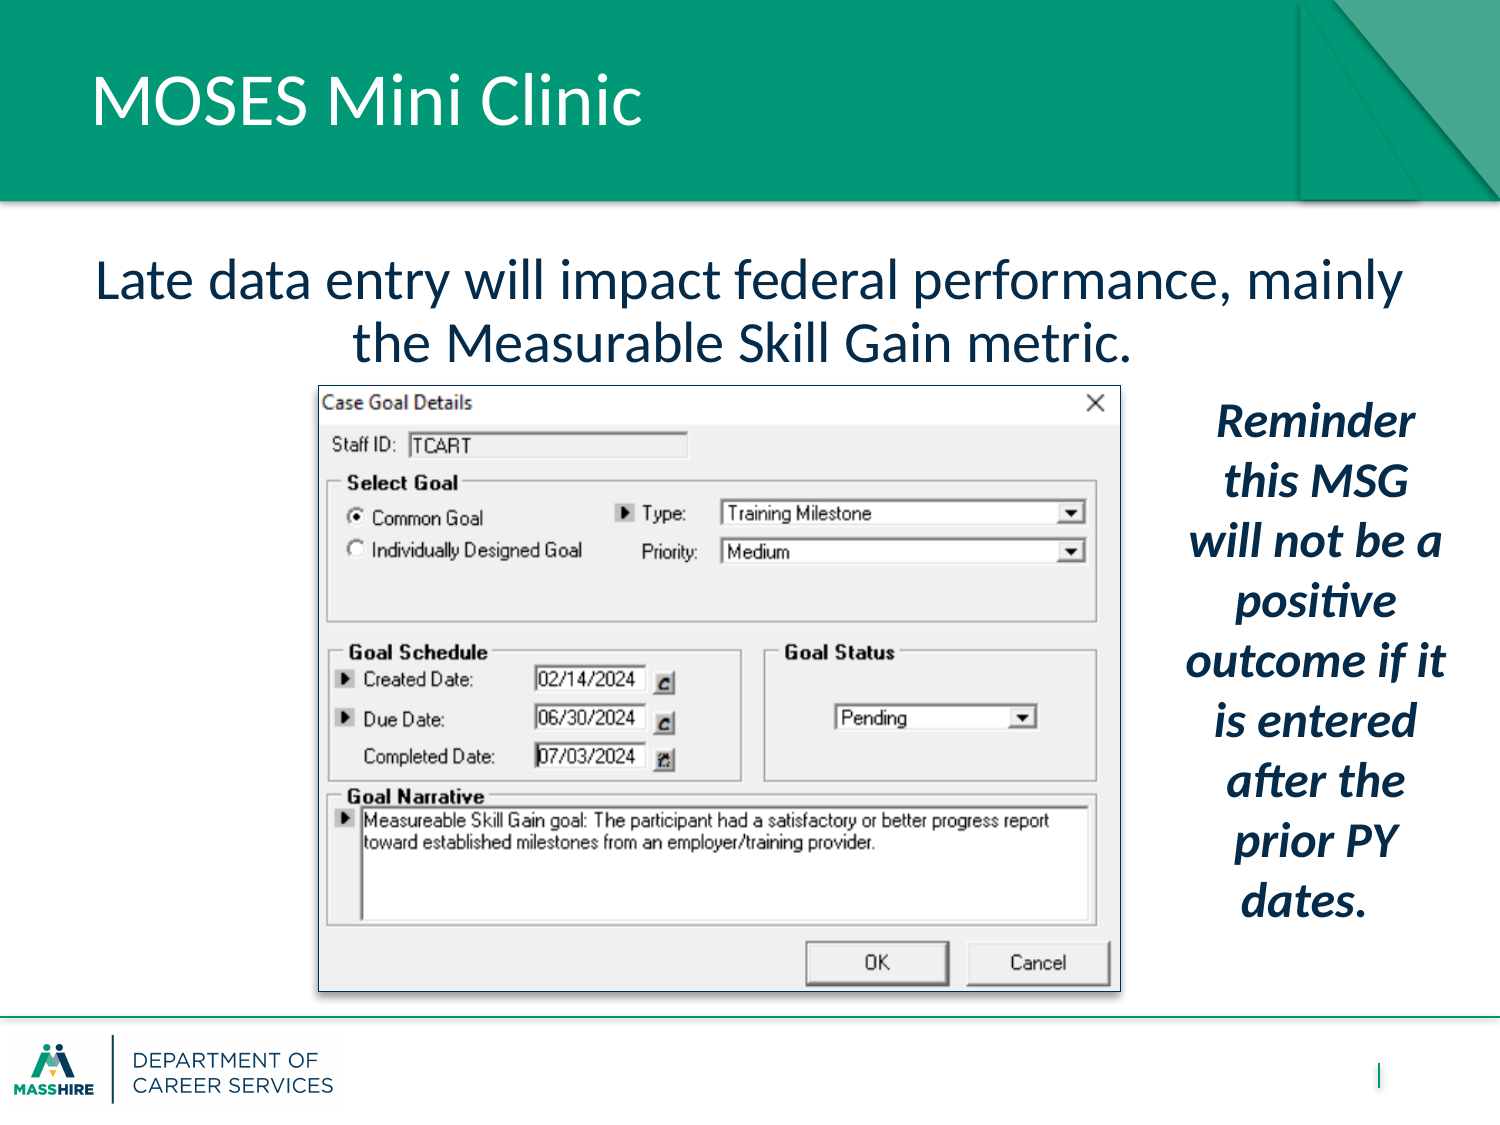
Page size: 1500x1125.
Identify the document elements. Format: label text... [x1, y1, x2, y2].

picture [6, 1031, 341, 1109]
picture [317, 385, 1121, 992]
list Late data entry will impact federal performance, mainly the Measurable Skill Gain metric. [75, 241, 1425, 678]
text_box Reminder this MSG will not be a positive outcome if it is entered after the prior PY dates. [1169, 380, 1463, 936]
title MOSES Mini Clinic [75, 22, 1245, 180]
